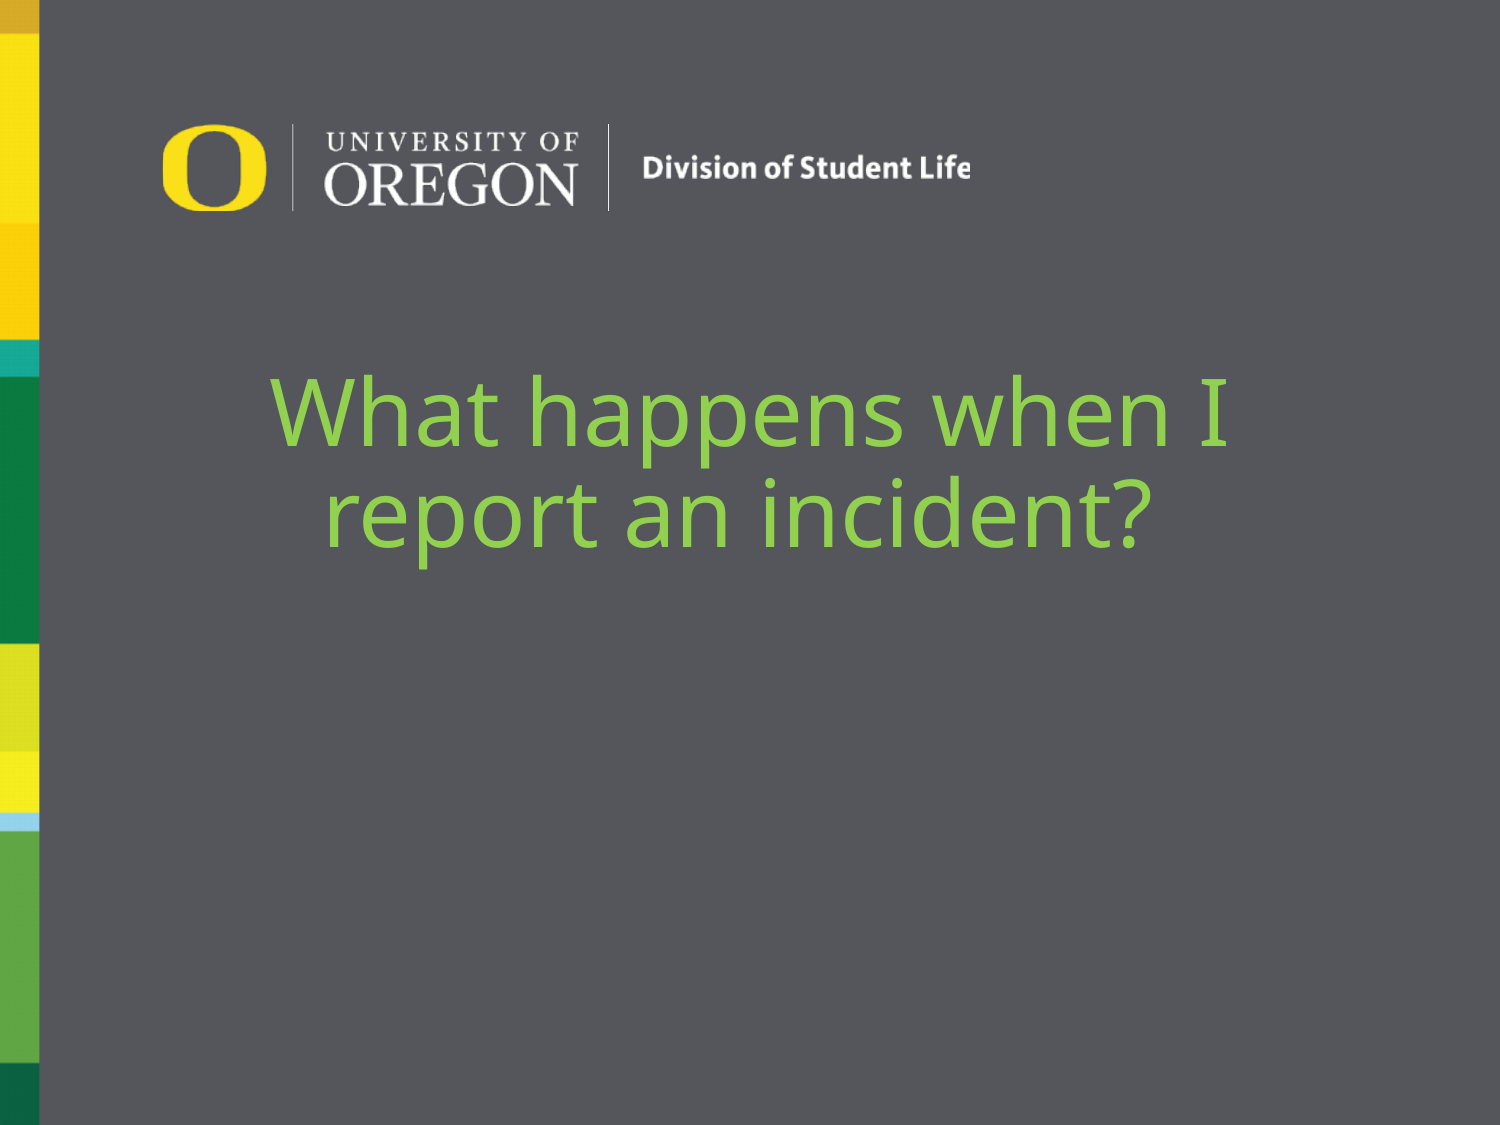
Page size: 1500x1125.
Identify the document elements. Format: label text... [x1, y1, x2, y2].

title What happens when I report an incident? [187, 184, 1313, 576]
